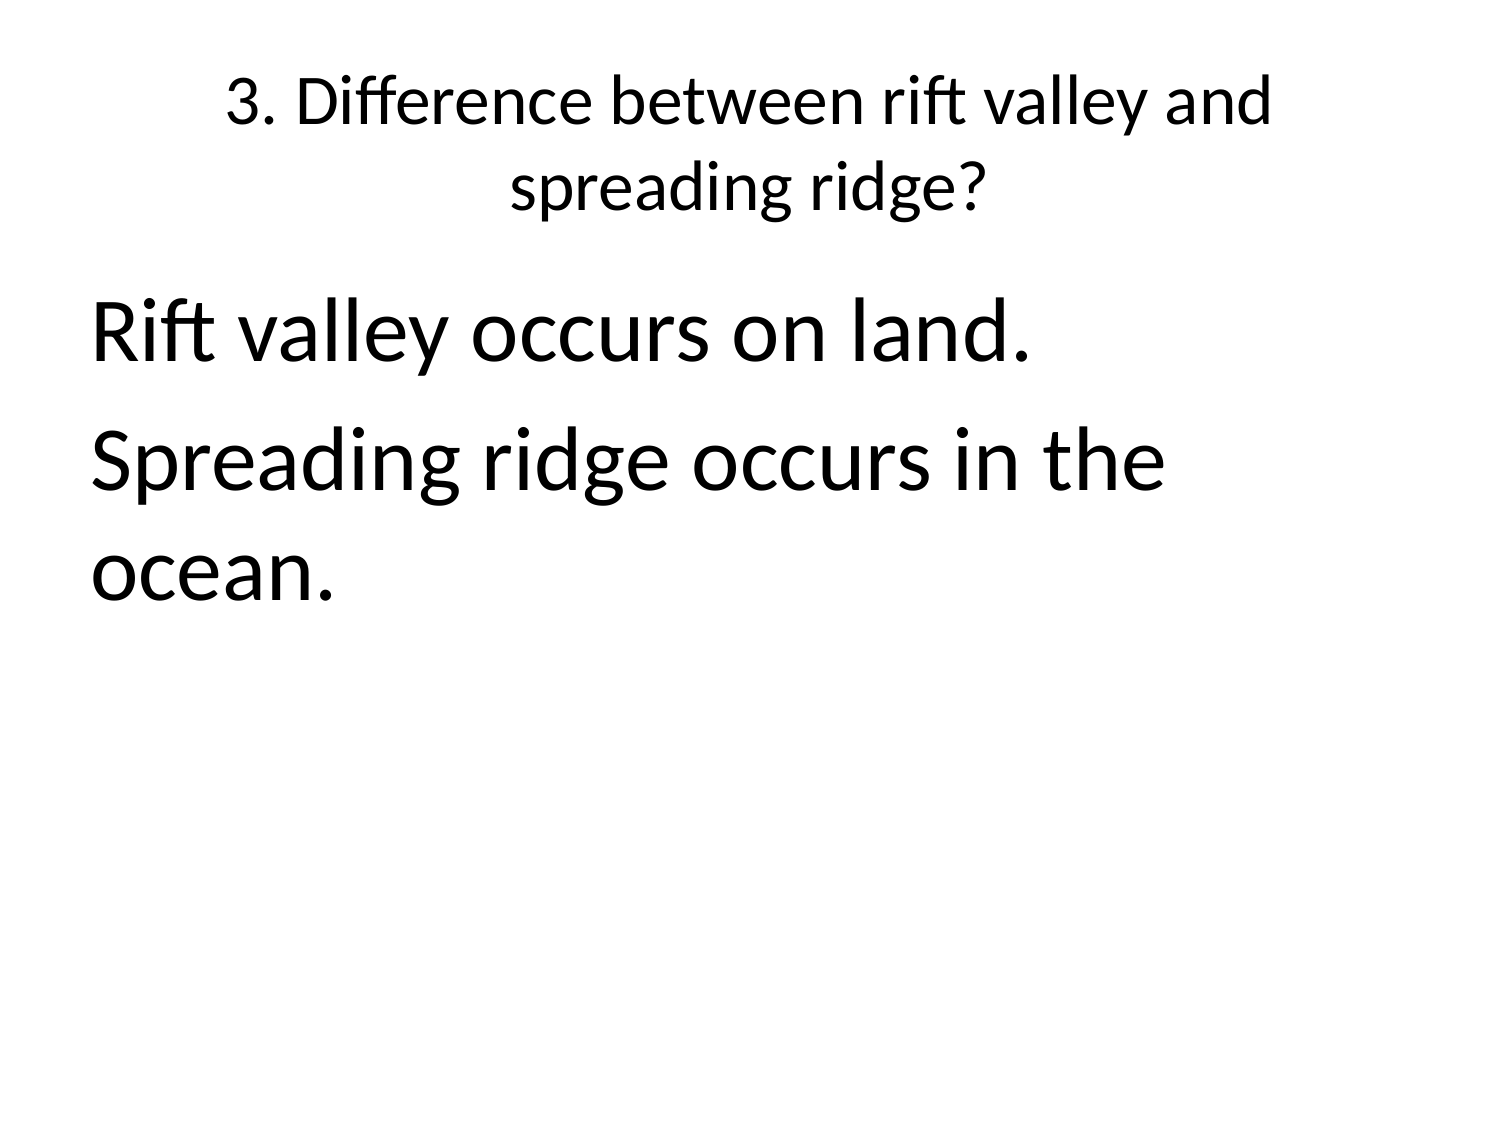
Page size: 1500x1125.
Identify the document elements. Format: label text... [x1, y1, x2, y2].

list Rift valley occurs on land. Spreading ridge occurs in the ocean. [75, 262, 1425, 1005]
title 3. Difference between rift valley and spreading ridge? [75, 45, 1425, 233]
